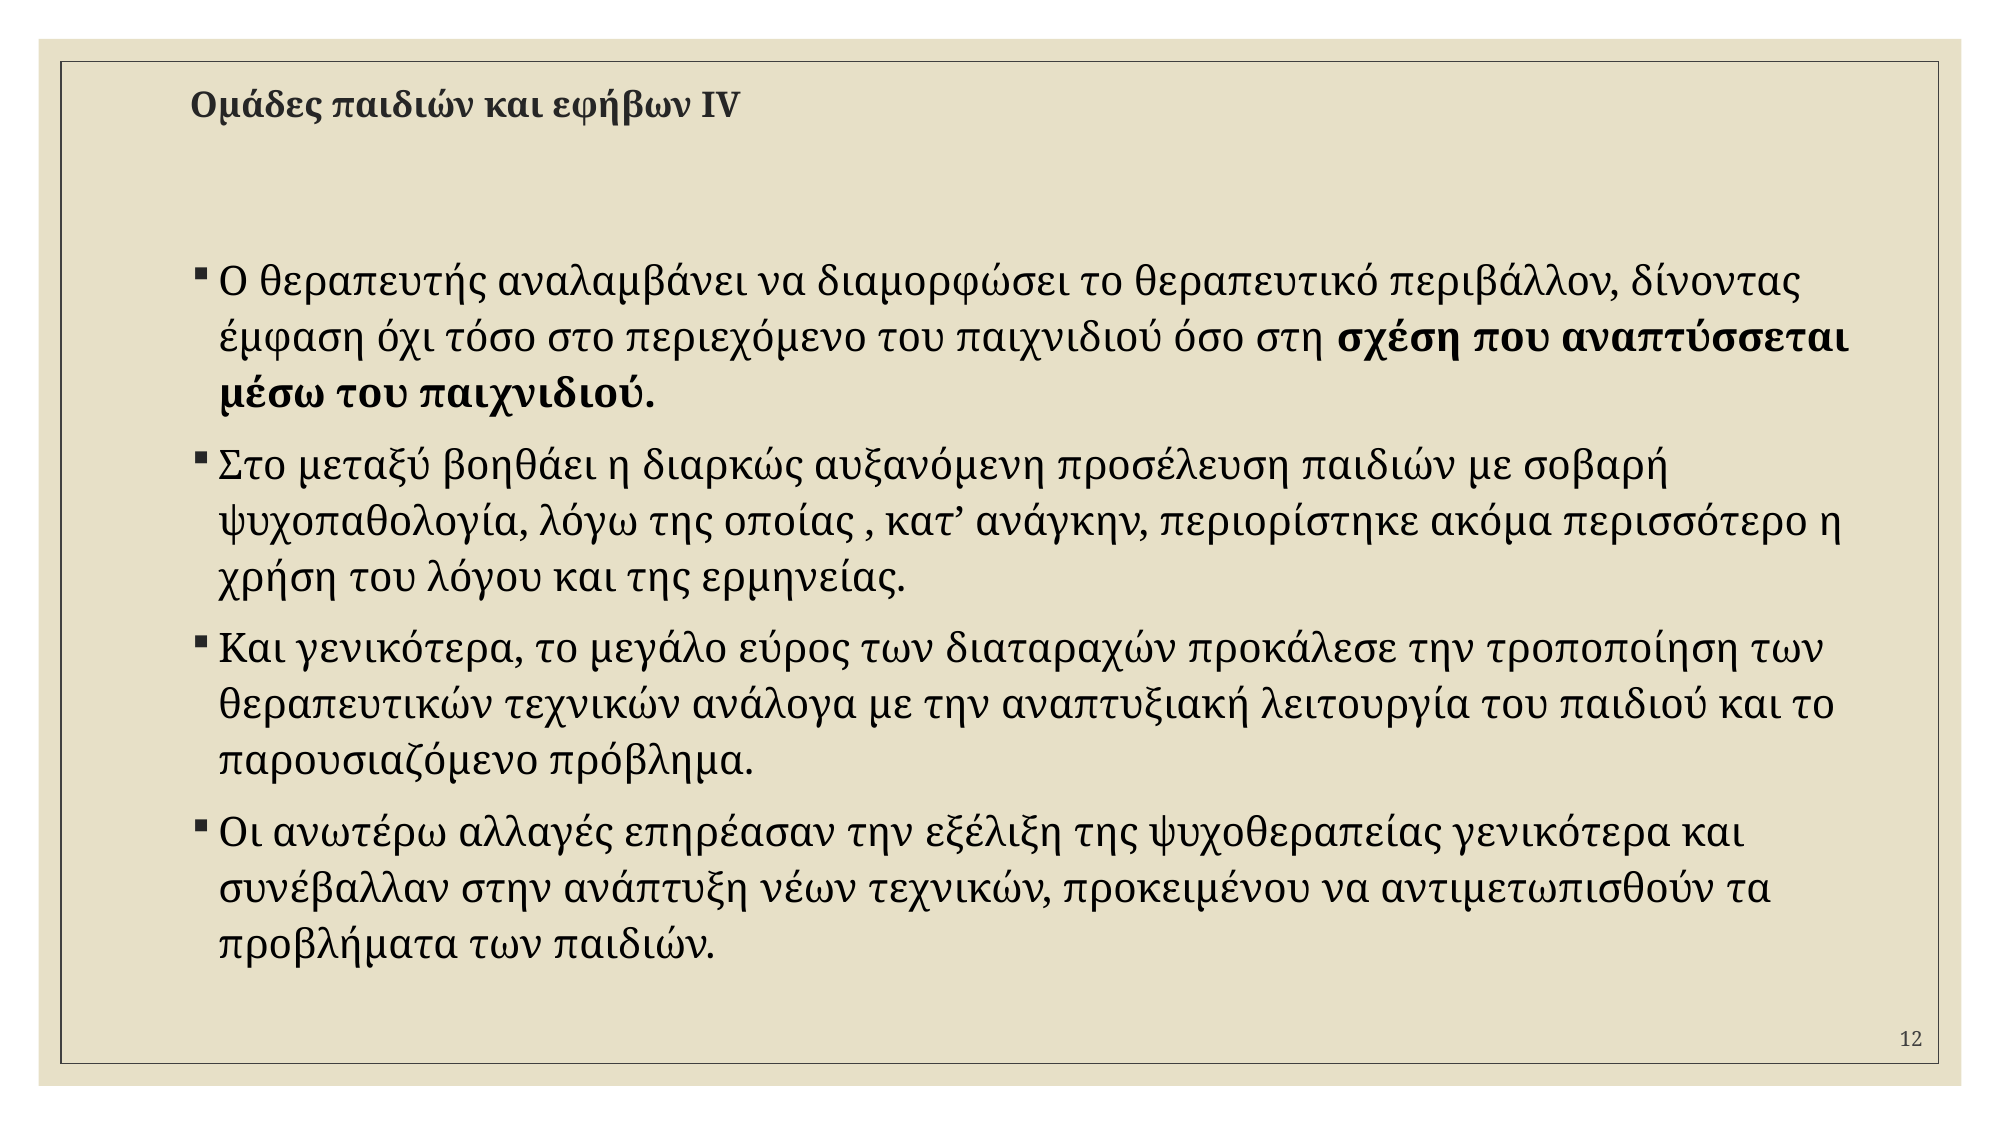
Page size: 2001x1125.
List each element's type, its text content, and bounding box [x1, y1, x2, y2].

title Ομάδες παιδιών και εφήβων ΙV [174, 78, 1825, 133]
slide_number 12 [1697, 1019, 1938, 1062]
list Ο θεραπευτής αναλαμβάνει να διαμορφώσει το θεραπευτικό περιβάλλον, δίνοντας έμφαση όχι τόσο στο περιεχόμενο του παιχνιδιού όσο στη σχέση που αναπτύσσεται μέσω του παιχνιδιού. Στο μεταξύ βοηθάει η διαρκώς αυξανόμενη προσέλευση παιδιών με σοβαρή ψυχοπαθολογία, λόγω της οποίας , κατ’ ανάγκην, περιορίστηκε ακόμα περισσότερο η χρήση του λόγου και της ερμηνείας. Και γενικότερα, το μεγάλο εύρος των διαταραχών προκάλεσε την τροποποίηση των θεραπευτικών τεχνικών ανάλογα με την αναπτυξιακή λειτουργία του παιδιού και το παρουσιαζόμενο πρόβλημα. Οι ανωτέρω αλλαγές επηρέασαν την εξέλιξη της ψυχοθεραπείας γενικότερα και συνέβαλλαν στην ανάπτυξη νέων τεχνικών, προκειμένου να αντιμετωπισθούν τα προβλήματα των παιδιών. [137, 172, 1924, 1047]
